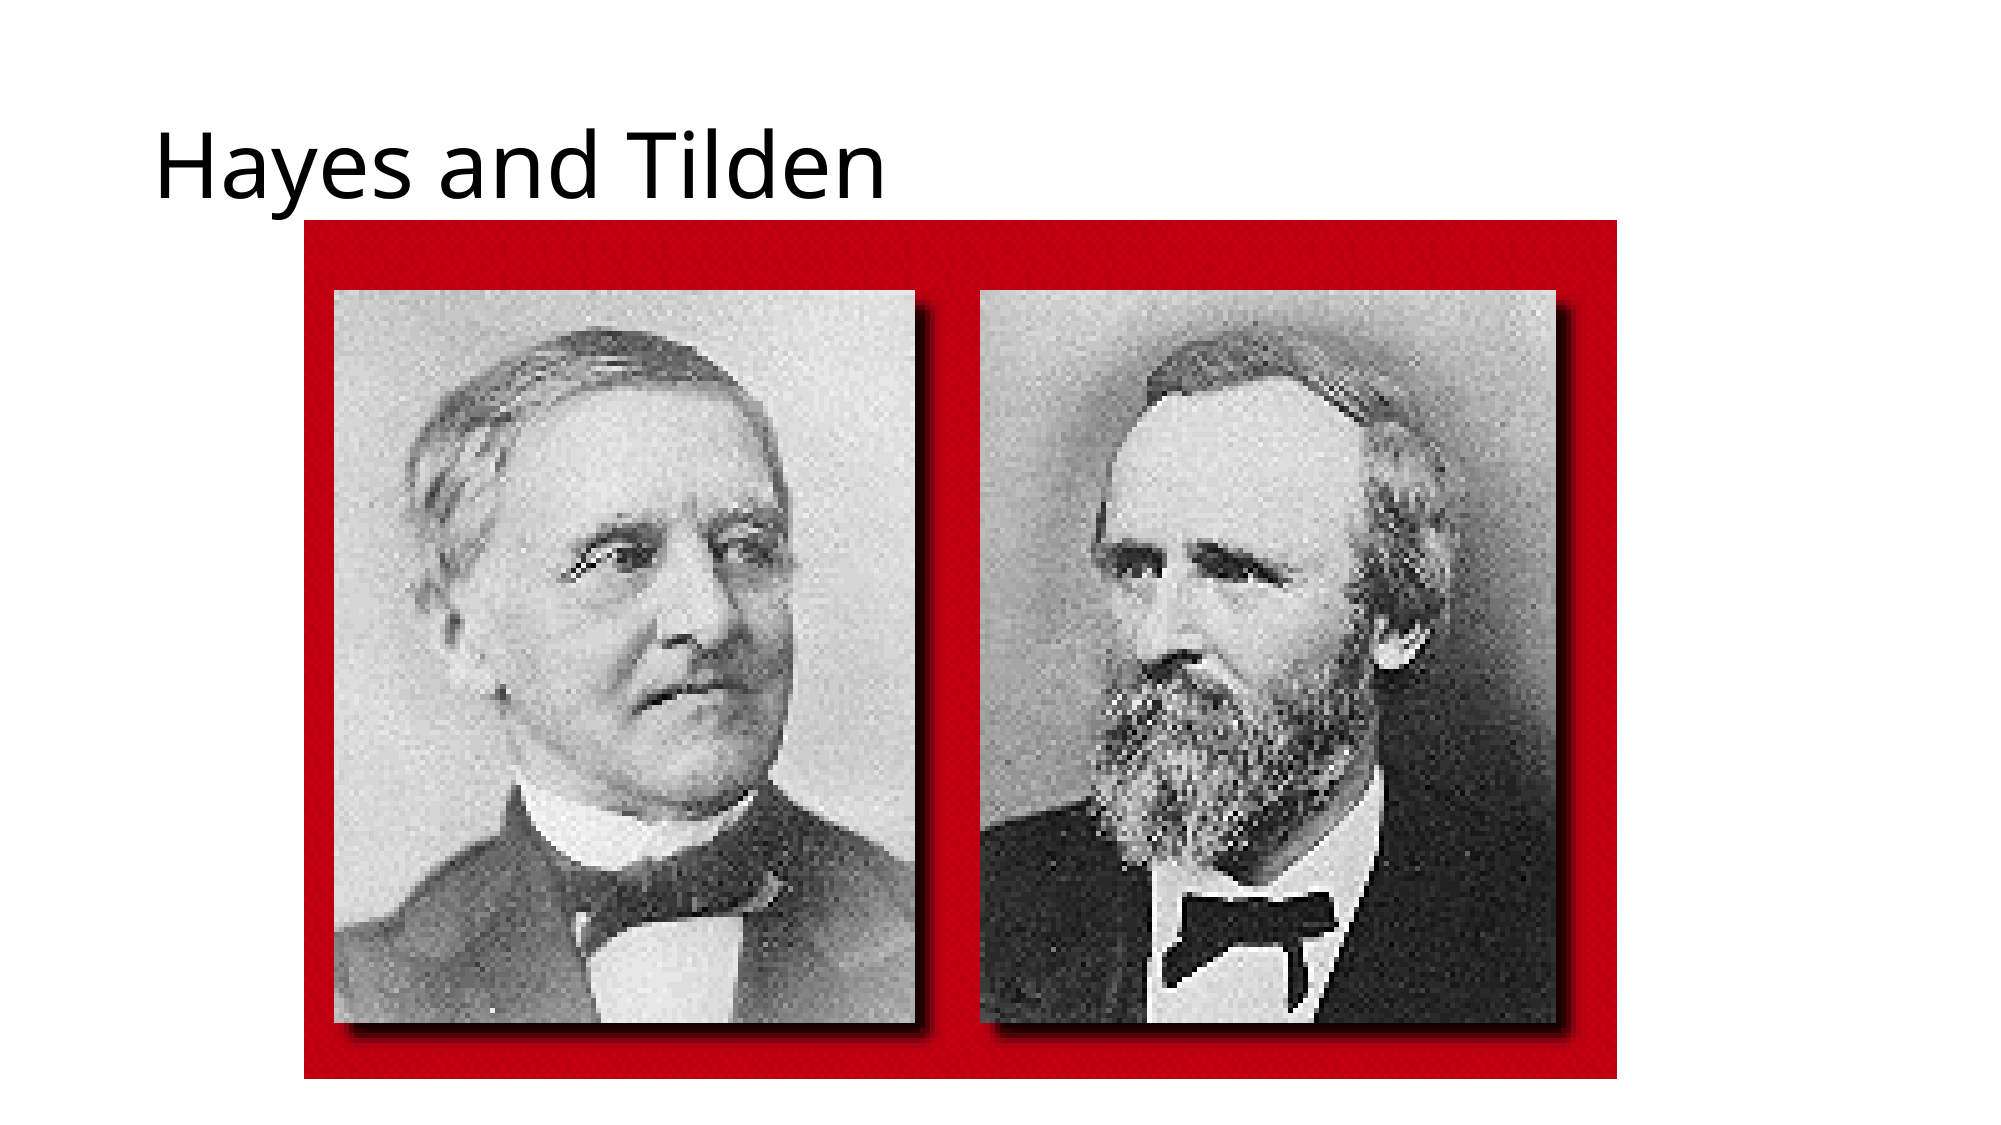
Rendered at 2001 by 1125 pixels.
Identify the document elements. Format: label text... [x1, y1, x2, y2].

title Hayes and Tilden [137, 59, 1863, 278]
picture [304, 220, 1617, 1079]
